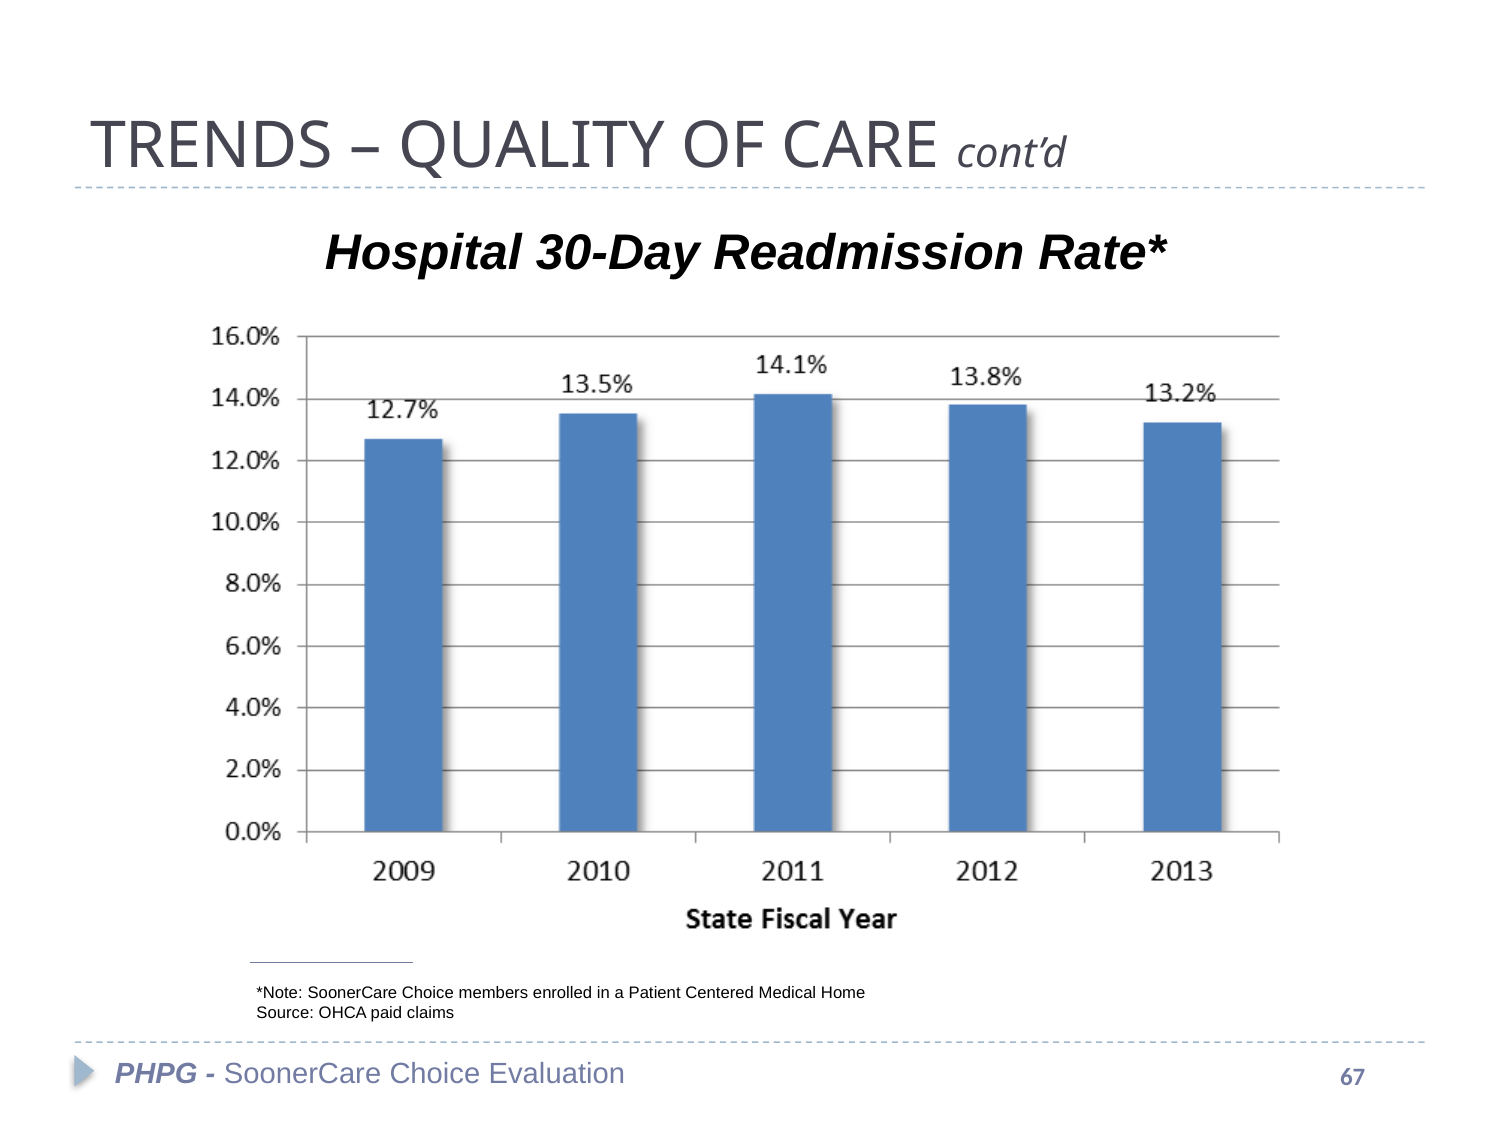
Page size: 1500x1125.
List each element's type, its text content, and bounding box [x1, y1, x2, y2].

text_box *Note: SoonerCare Choice members enrolled in a Patient Centered Medical Home Source: OHCA paid claims [241, 989, 882, 1030]
text_box Hospital 30-Day Readmission Rate* [309, 212, 1196, 288]
slide_number 67 [1325, 1052, 1413, 1113]
picture [191, 303, 1313, 976]
footer PHPG - SoonerCare Choice Evaluation [99, 1046, 701, 1125]
list [72, 196, 1424, 976]
text_box TRENDS – QUALITY OF CARE cont’d [74, 24, 1425, 188]
